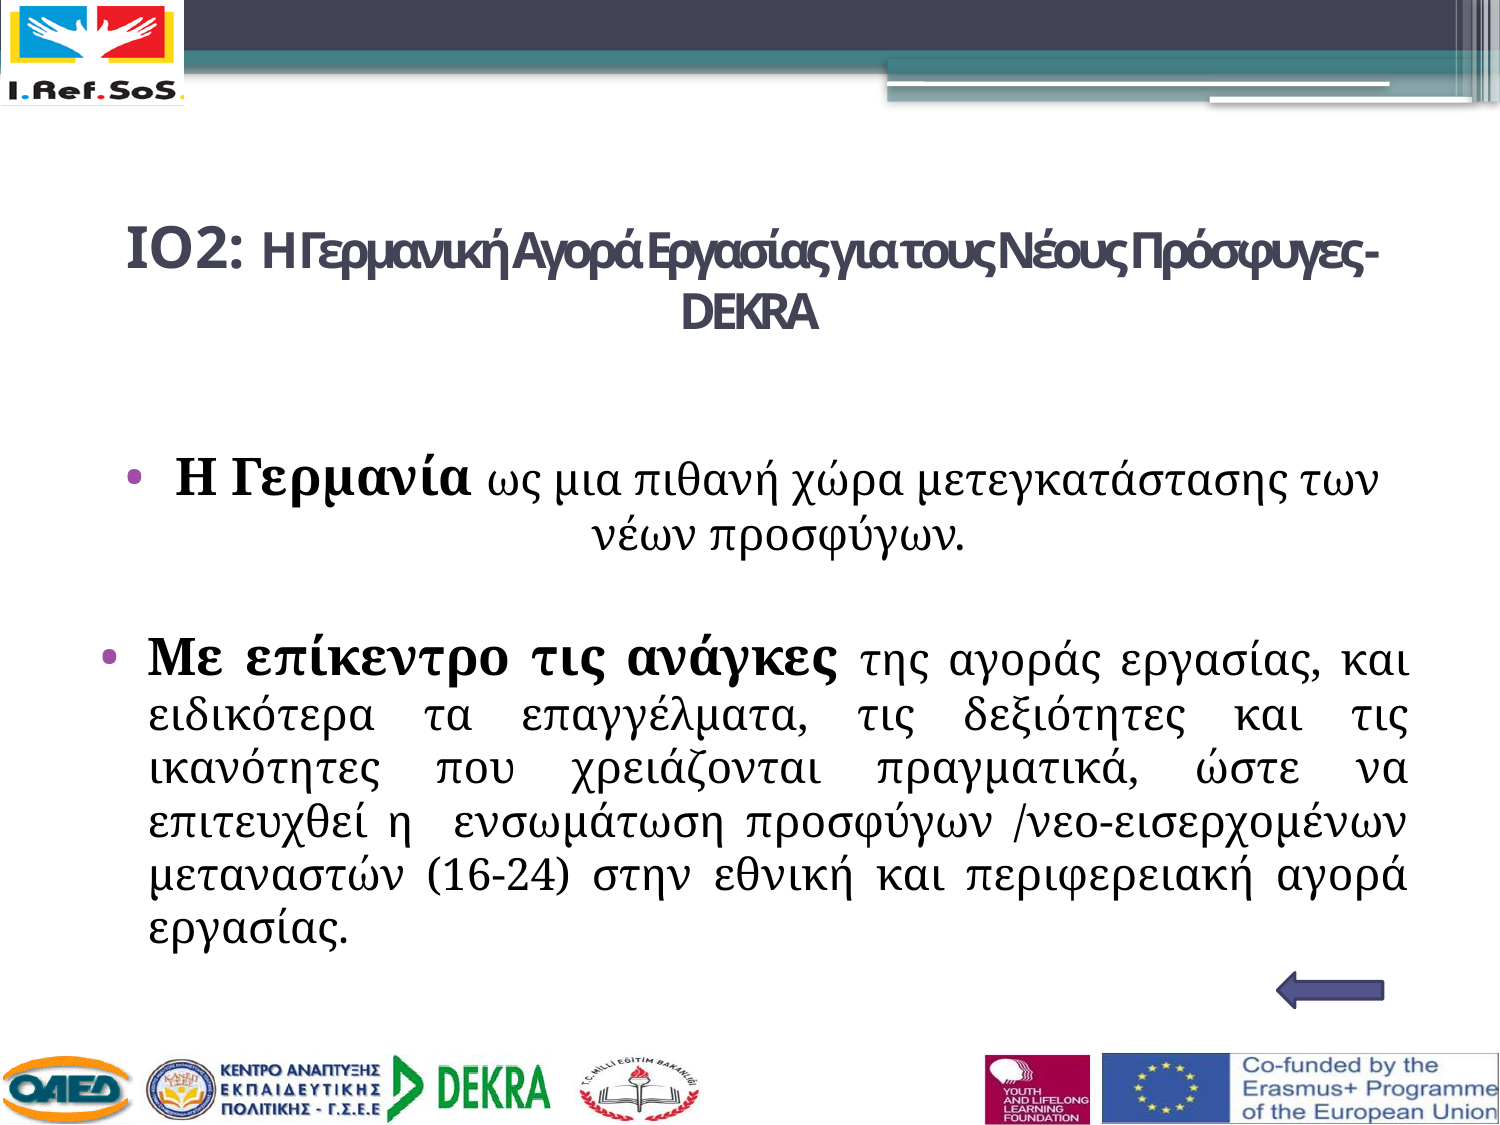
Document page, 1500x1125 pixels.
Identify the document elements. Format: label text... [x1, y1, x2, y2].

text_box [1276, 971, 1385, 1010]
picture [1101, 1052, 1500, 1125]
picture [140, 1054, 551, 1125]
title IO2: Η Γερμανική Αγορά Εργασίας για τους Νέους Πρόσφυγες - DEKRA [75, 187, 1425, 363]
picture [0, 1053, 135, 1125]
list Η Γερμανία ως μια πιθανή χώρα μετεγκατάστασης των νέων προσφύγων. Με επίκεντρο τις ανάγκες της αγοράς εργασίας, και ειδικότερα τα επαγγέλματα, τις δεξιότητες και τις ικανότητες που χρειάζονται πραγματικά, ώστε να επιτευχθεί η ενσωμάτωση προσφύγων /νεο-εισερχομένων μεταναστών (16-24) στην εθνική και περιφερειακή αγορά εργασίας. [75, 368, 1425, 961]
picture [984, 1054, 1092, 1125]
picture [0, 0, 186, 106]
picture [573, 1054, 706, 1125]
